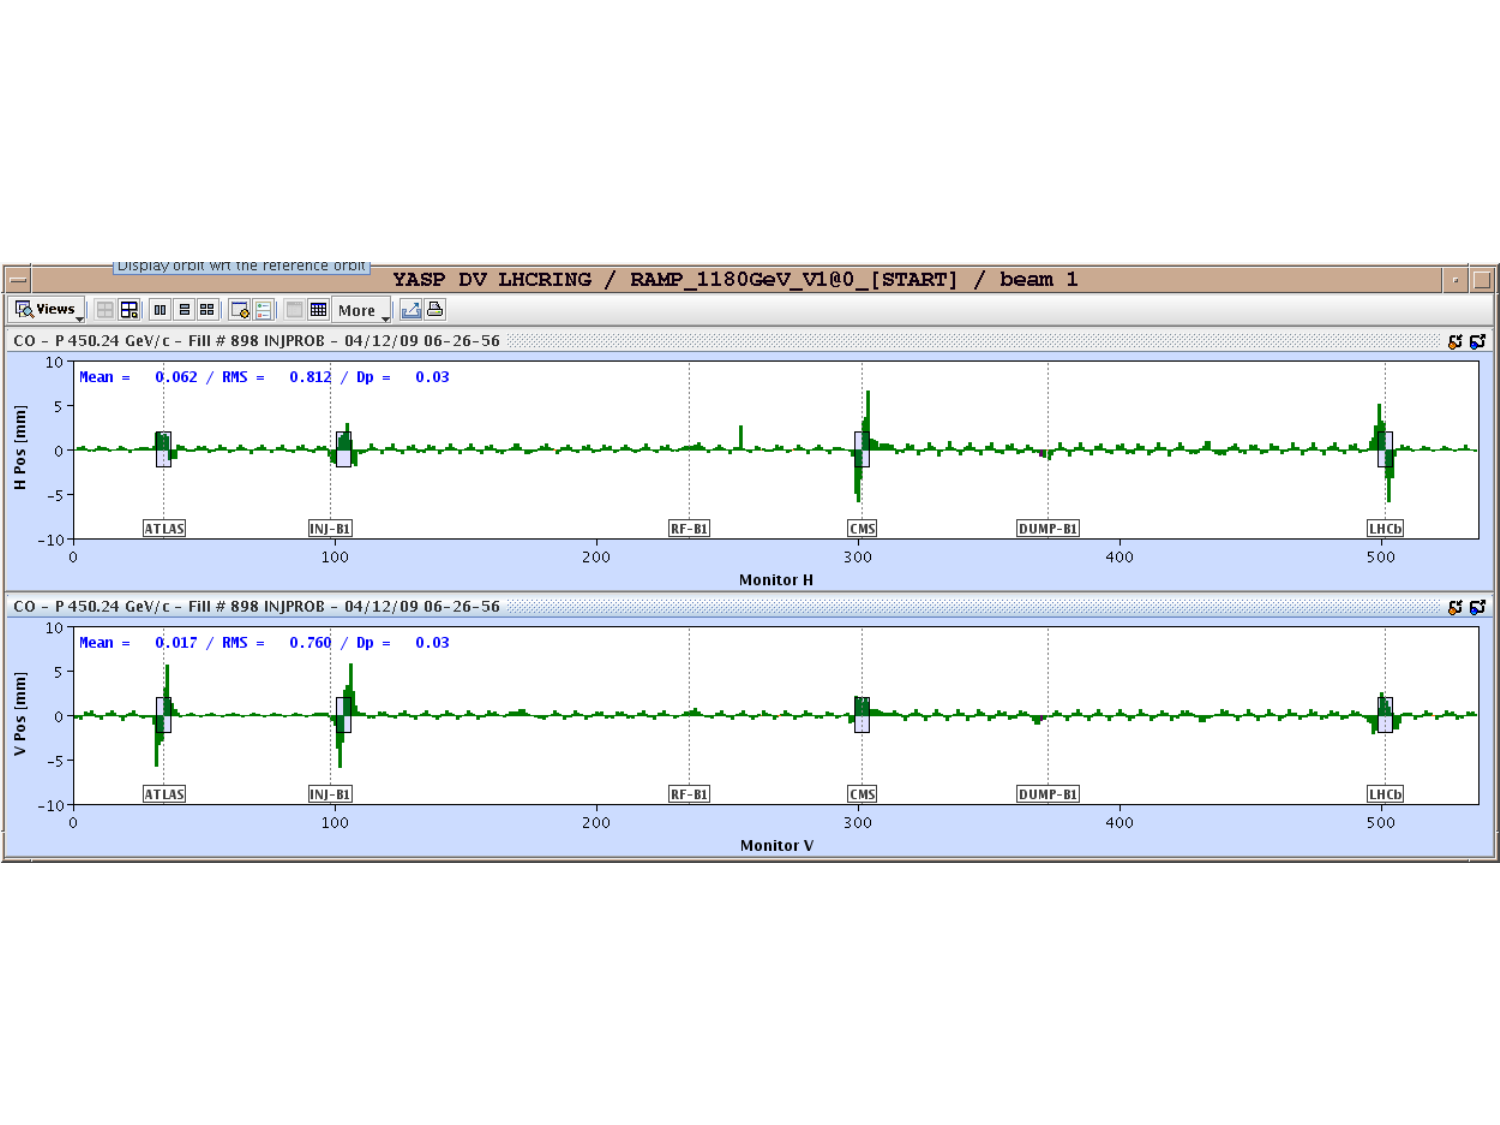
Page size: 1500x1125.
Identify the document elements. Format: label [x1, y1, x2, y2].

picture [0, 262, 1500, 863]
